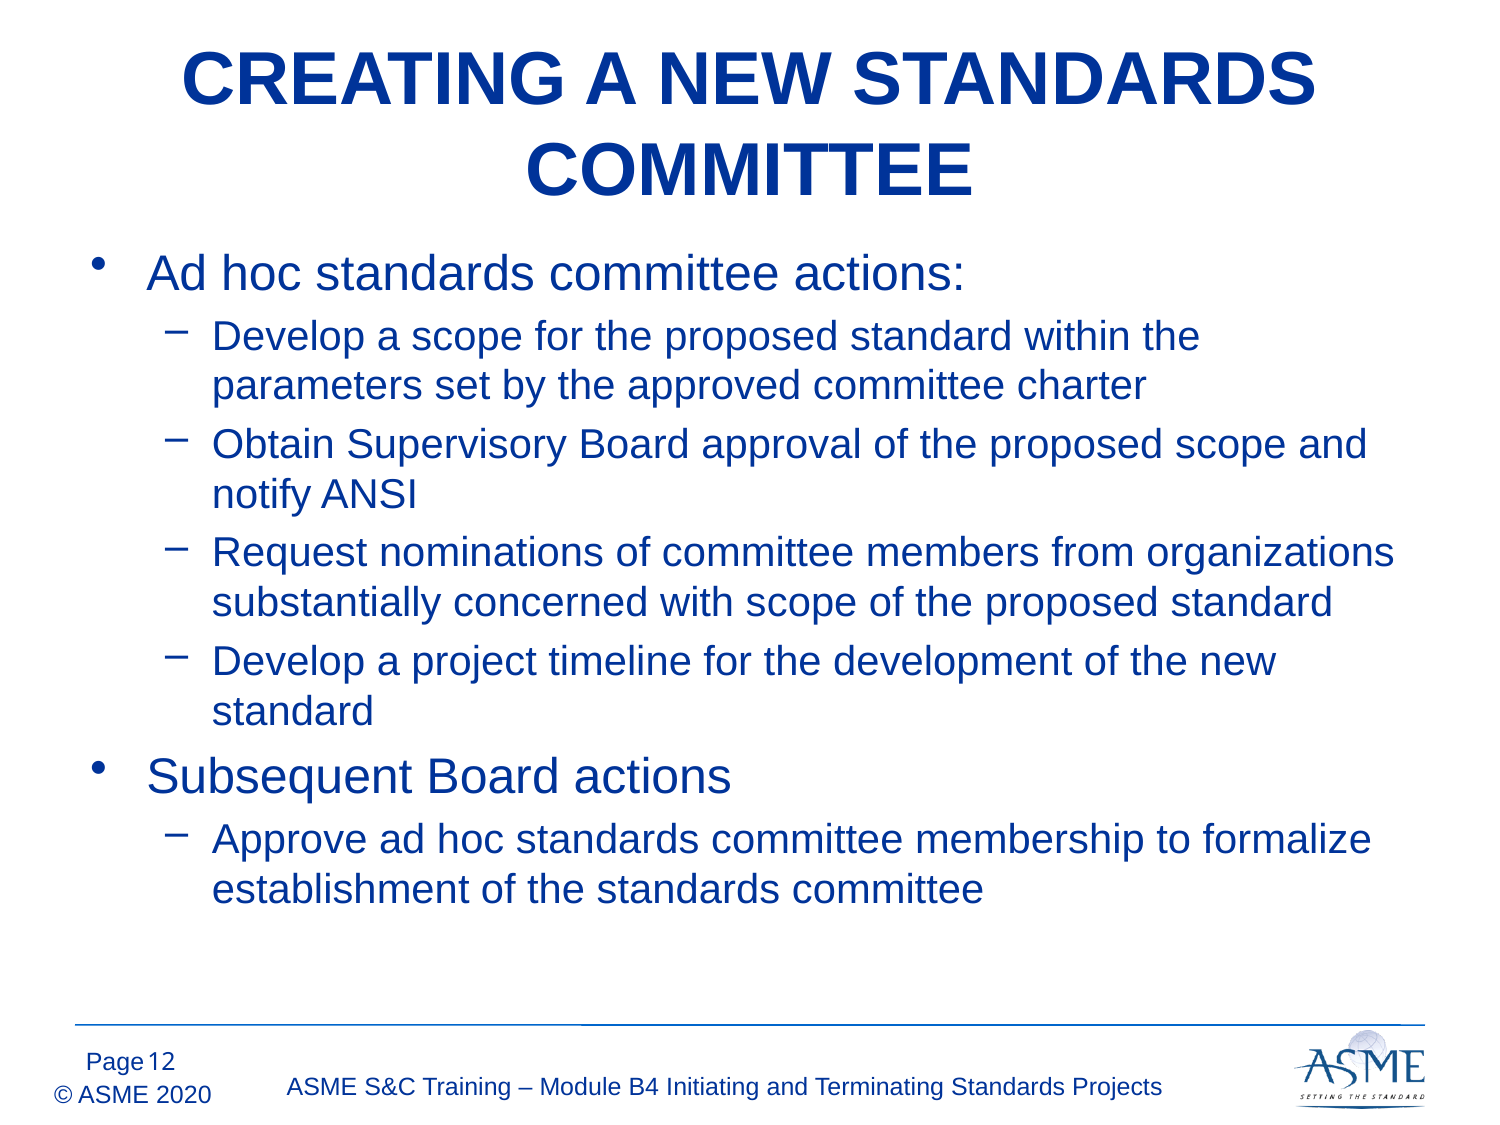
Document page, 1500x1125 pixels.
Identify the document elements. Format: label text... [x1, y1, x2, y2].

list Ad hoc standards committee actions: Develop a scope for the proposed standard within the parameters set by the approved committee charter Obtain Supervisory Board approval of the proposed scope and notify ANSI Request nominations of committee members from organizations substantially concerned with scope of the proposed standard Develop a project timeline for the development of the new standard Subsequent Board actions Approve ad hoc standards committee membership to formalize establishment of the standards committee [75, 224, 1425, 1020]
slide_number 11 [132, 1037, 204, 1073]
picture [1294, 1030, 1425, 1109]
title CREATING A NEW STANDARDS COMMITTEE [150, 45, 1350, 196]
footer ASME S&C Training – Module B4 Initiating and Terminating Standards Projects [229, 1062, 1230, 1103]
